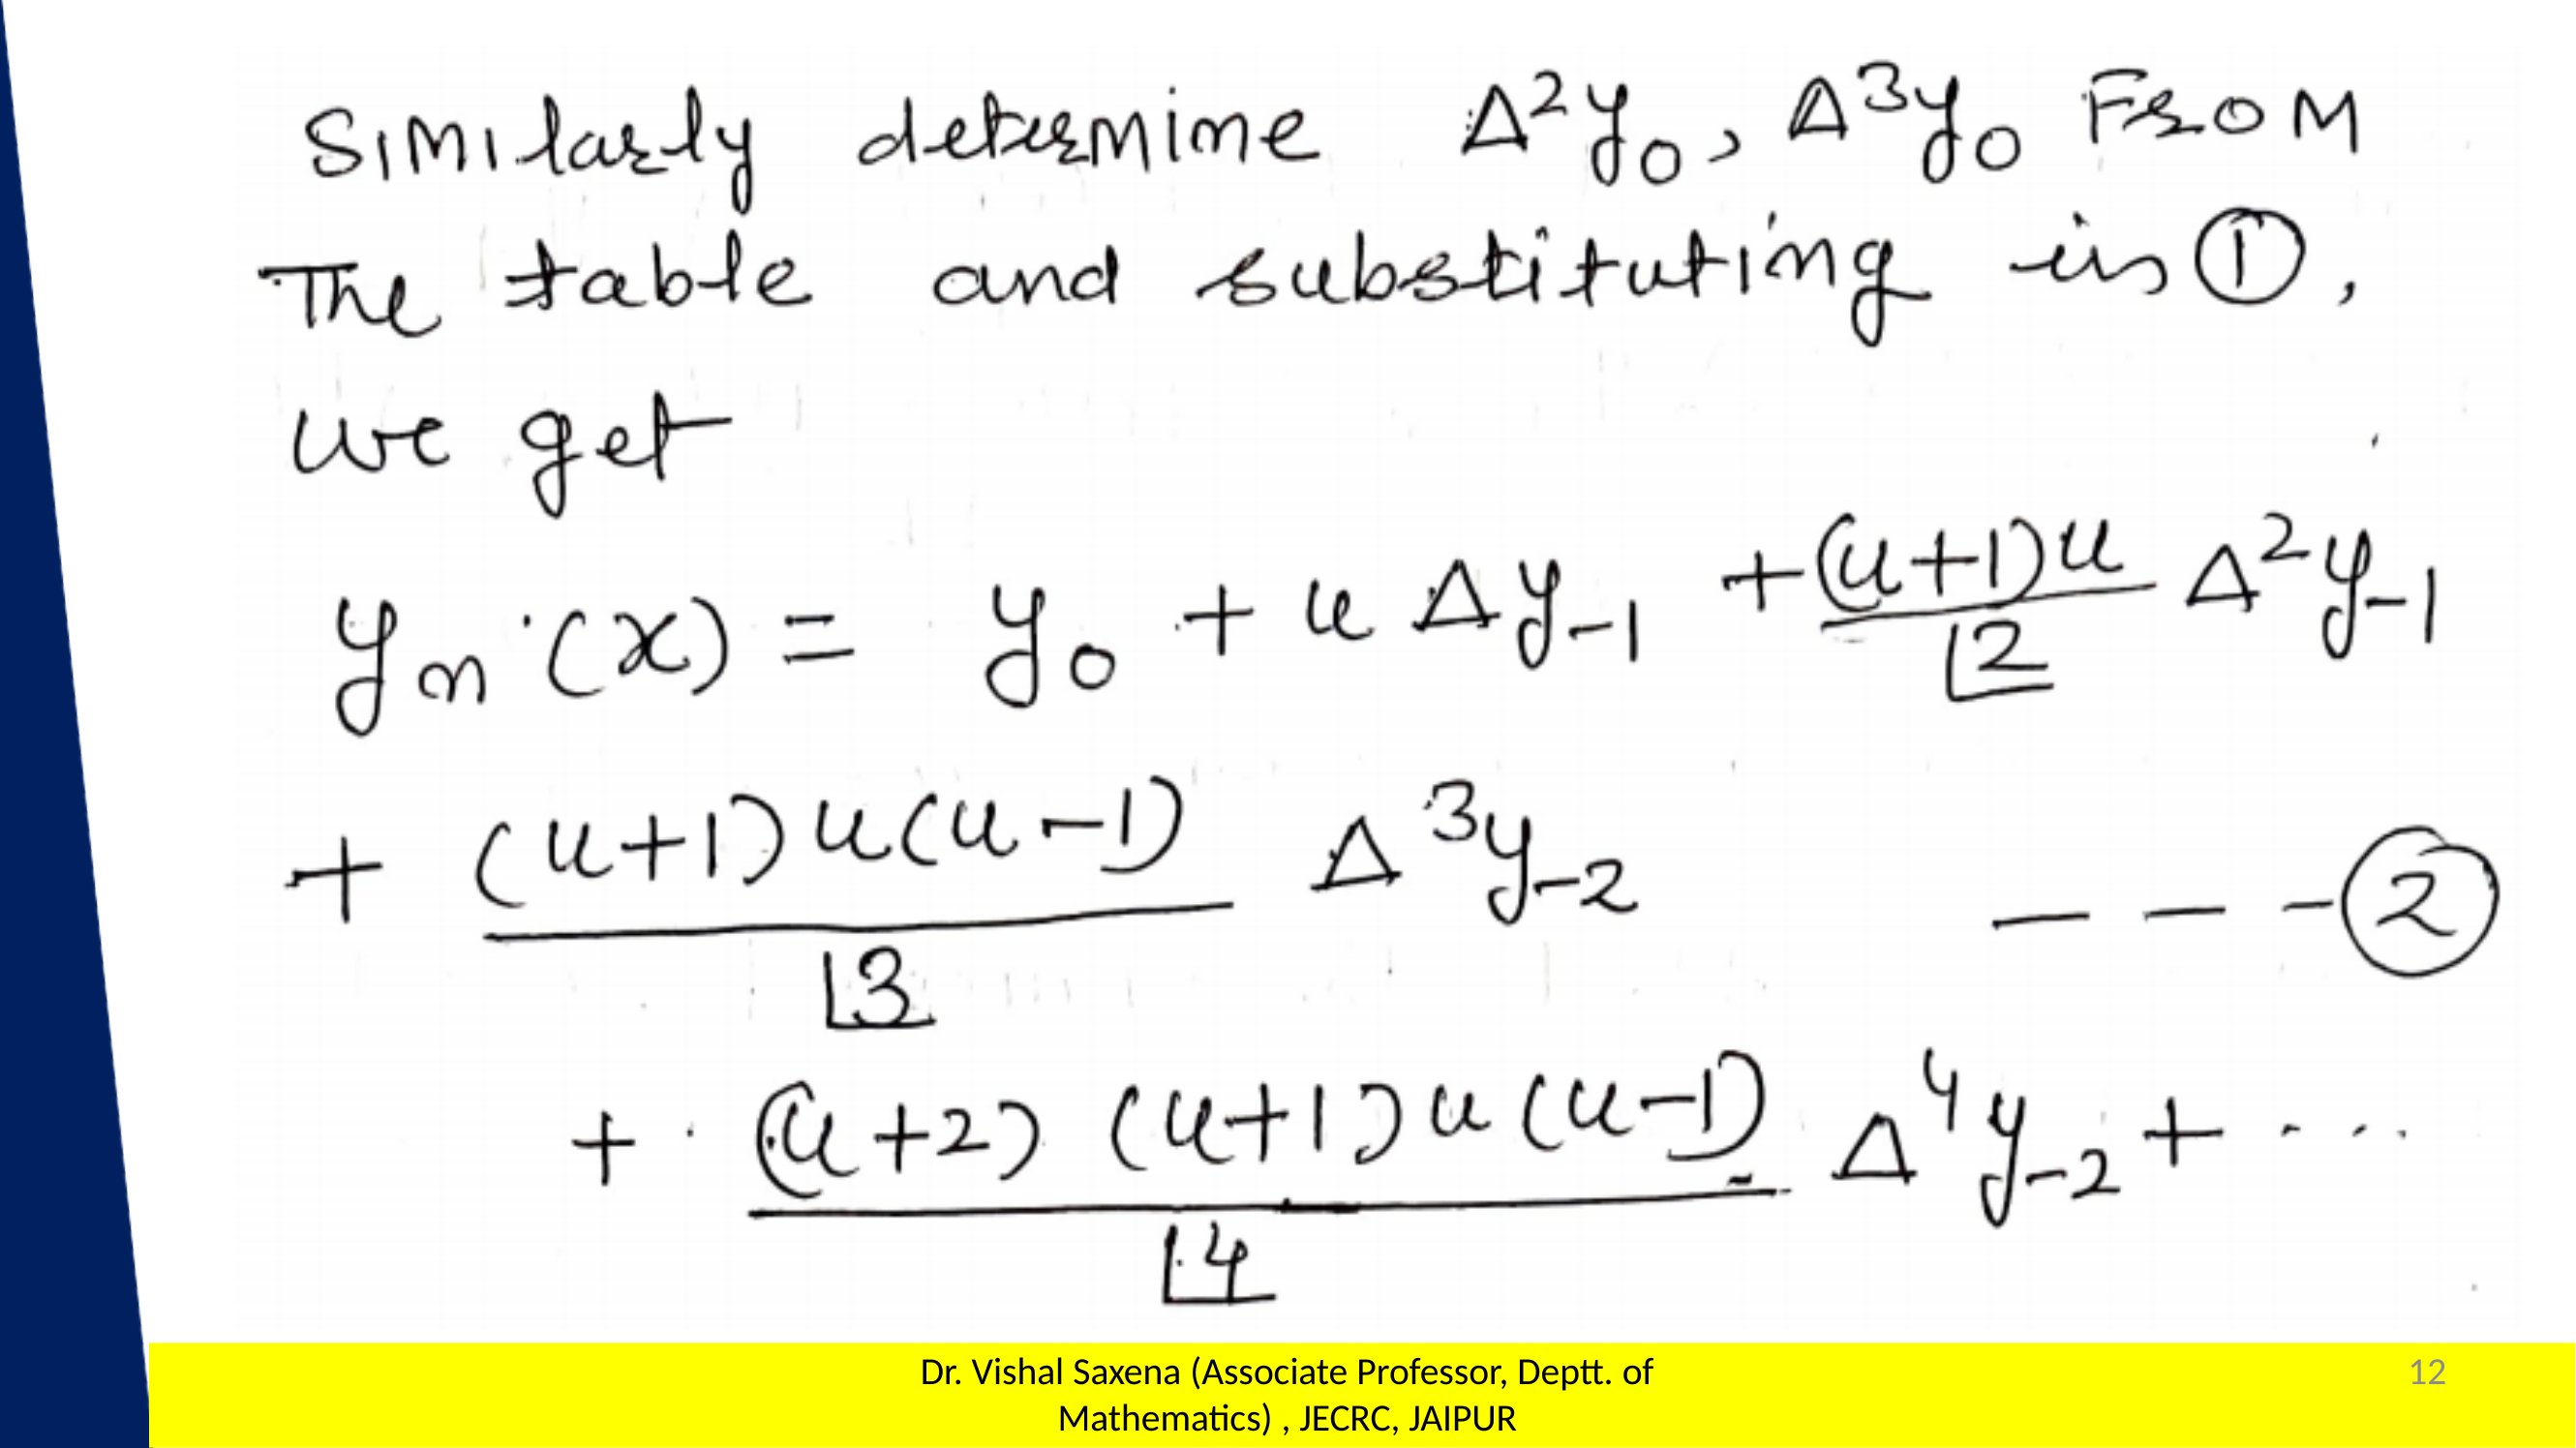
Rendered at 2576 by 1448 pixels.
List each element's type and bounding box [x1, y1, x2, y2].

text_box [0, 0, 2576, 1448]
picture [234, 45, 2523, 1330]
